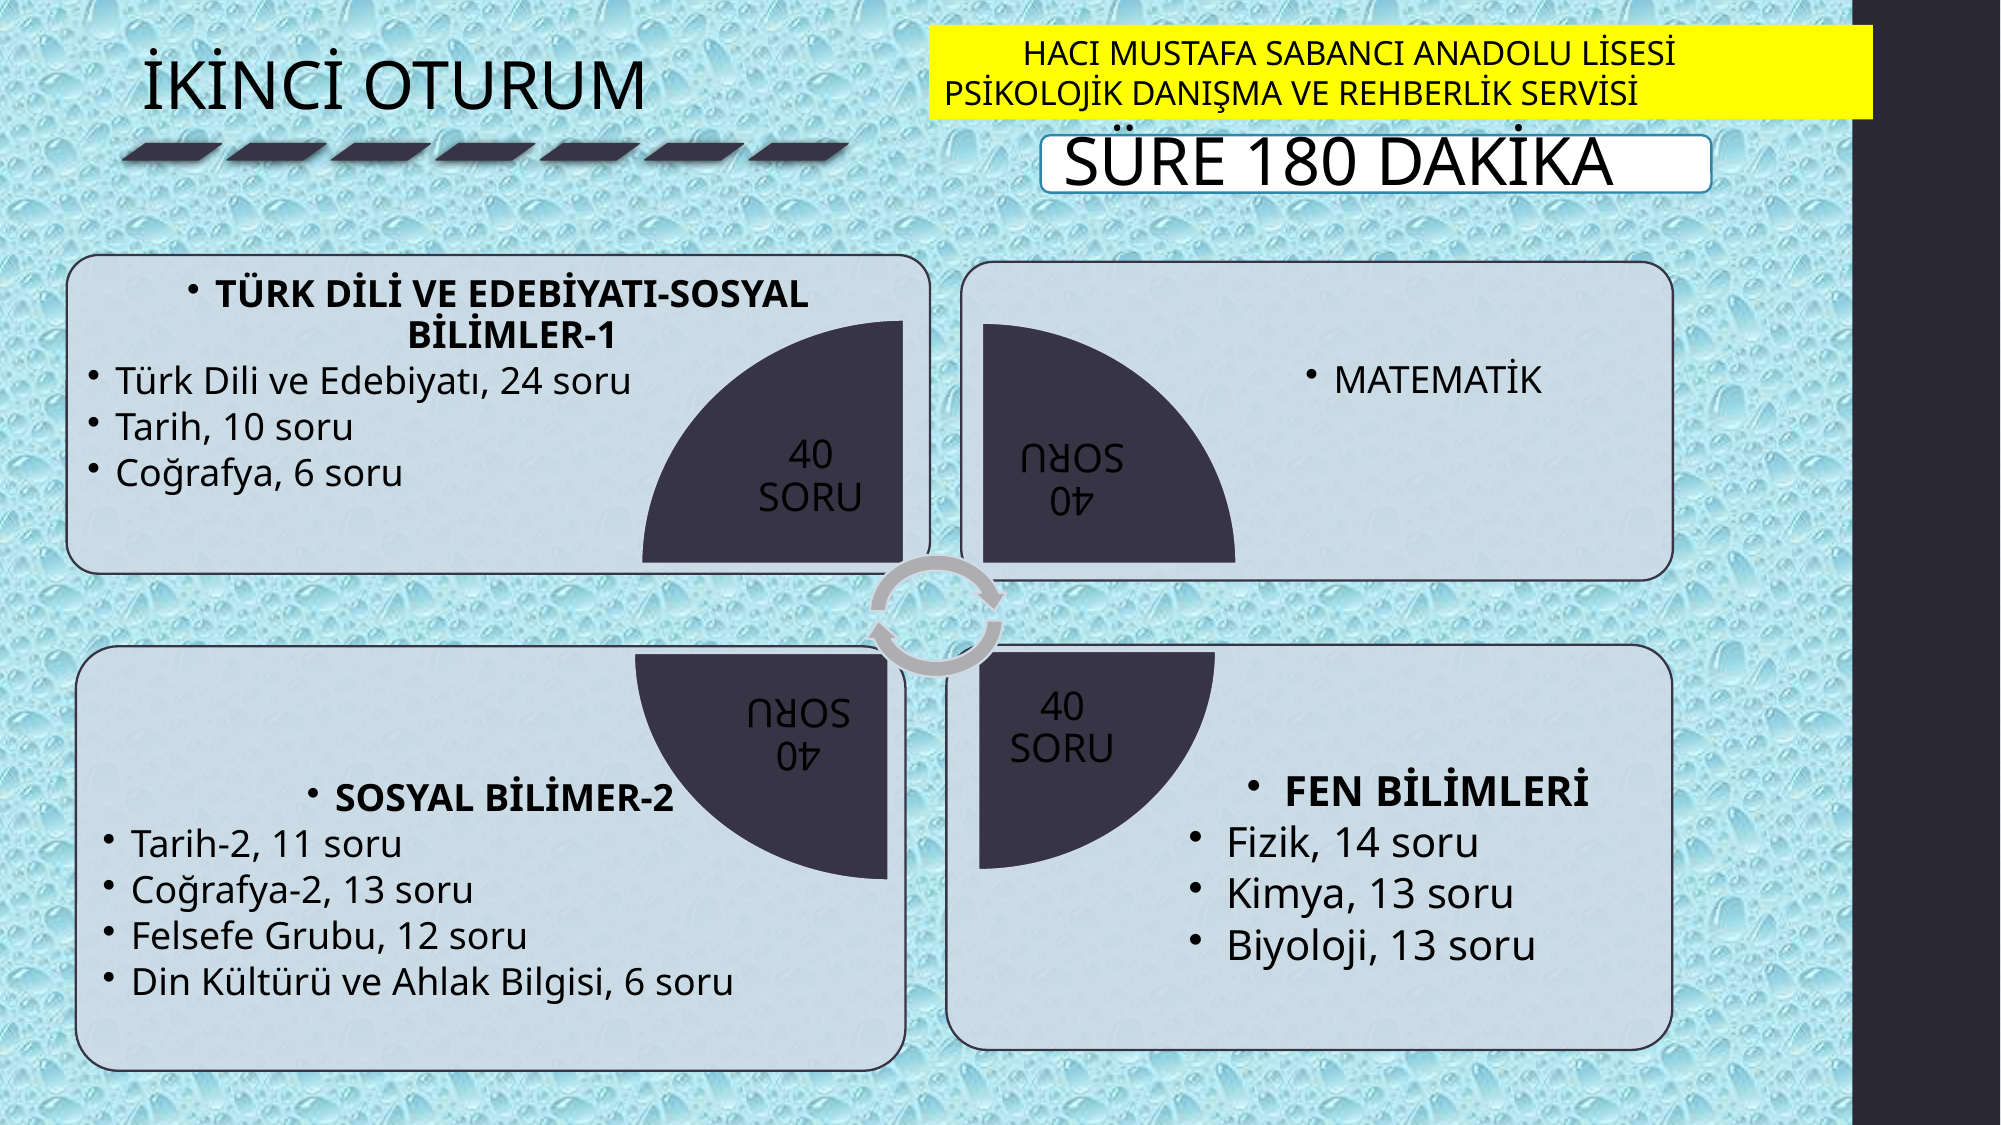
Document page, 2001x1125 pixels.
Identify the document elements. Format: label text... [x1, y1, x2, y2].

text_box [1040, 134, 1712, 254]
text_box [80, 41, 905, 195]
text_box HACI MUSTAFA SABANCI ANADOLU LİSESİ PSİKOLOJİK DANIŞMA VE REHBERLİK SERVİSİ [929, 24, 1873, 120]
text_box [66, 140, 1849, 1125]
picture [0, 0, 1852, 1125]
